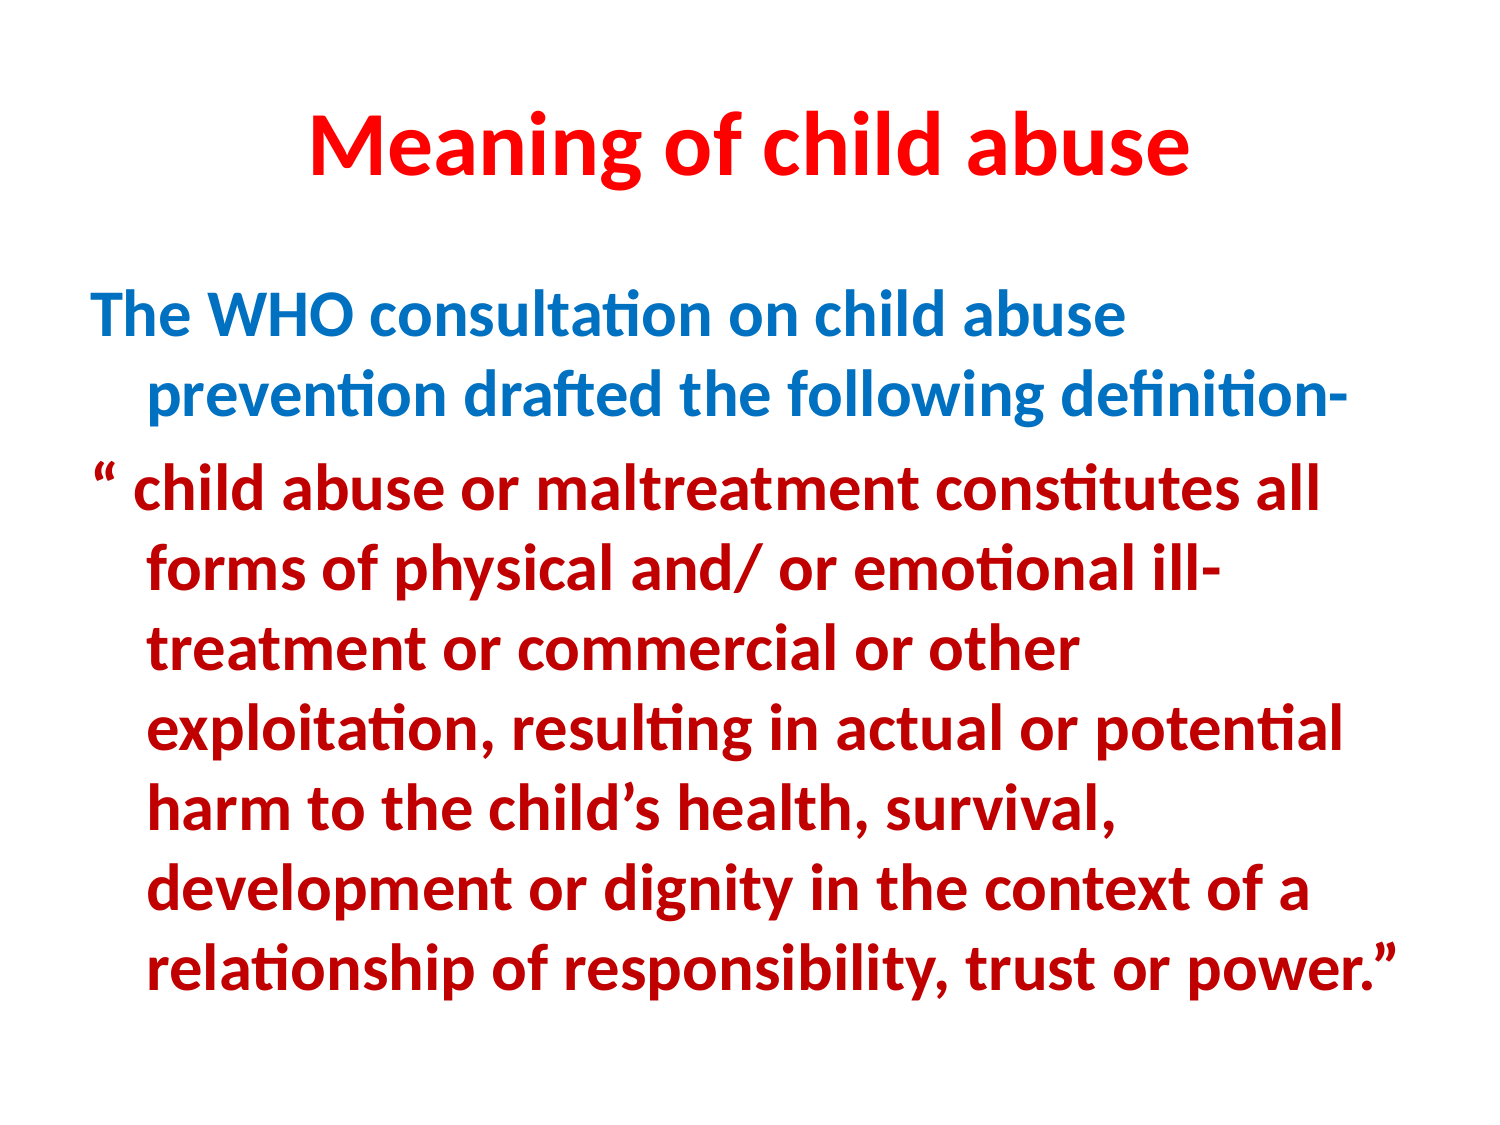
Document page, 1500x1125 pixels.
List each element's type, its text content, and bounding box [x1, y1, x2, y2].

title Meaning of child abuse [75, 45, 1425, 233]
list The WHO consultation on child abuse prevention drafted the following definition- “ child abuse or maltreatment constitutes all forms of physical and/ or emotional ill-treatment or commercial or other exploitation, resulting in actual or potential harm to the child’s health, survival, development or dignity in the context of a relationship of responsibility, trust or power.” [75, 262, 1425, 1075]
